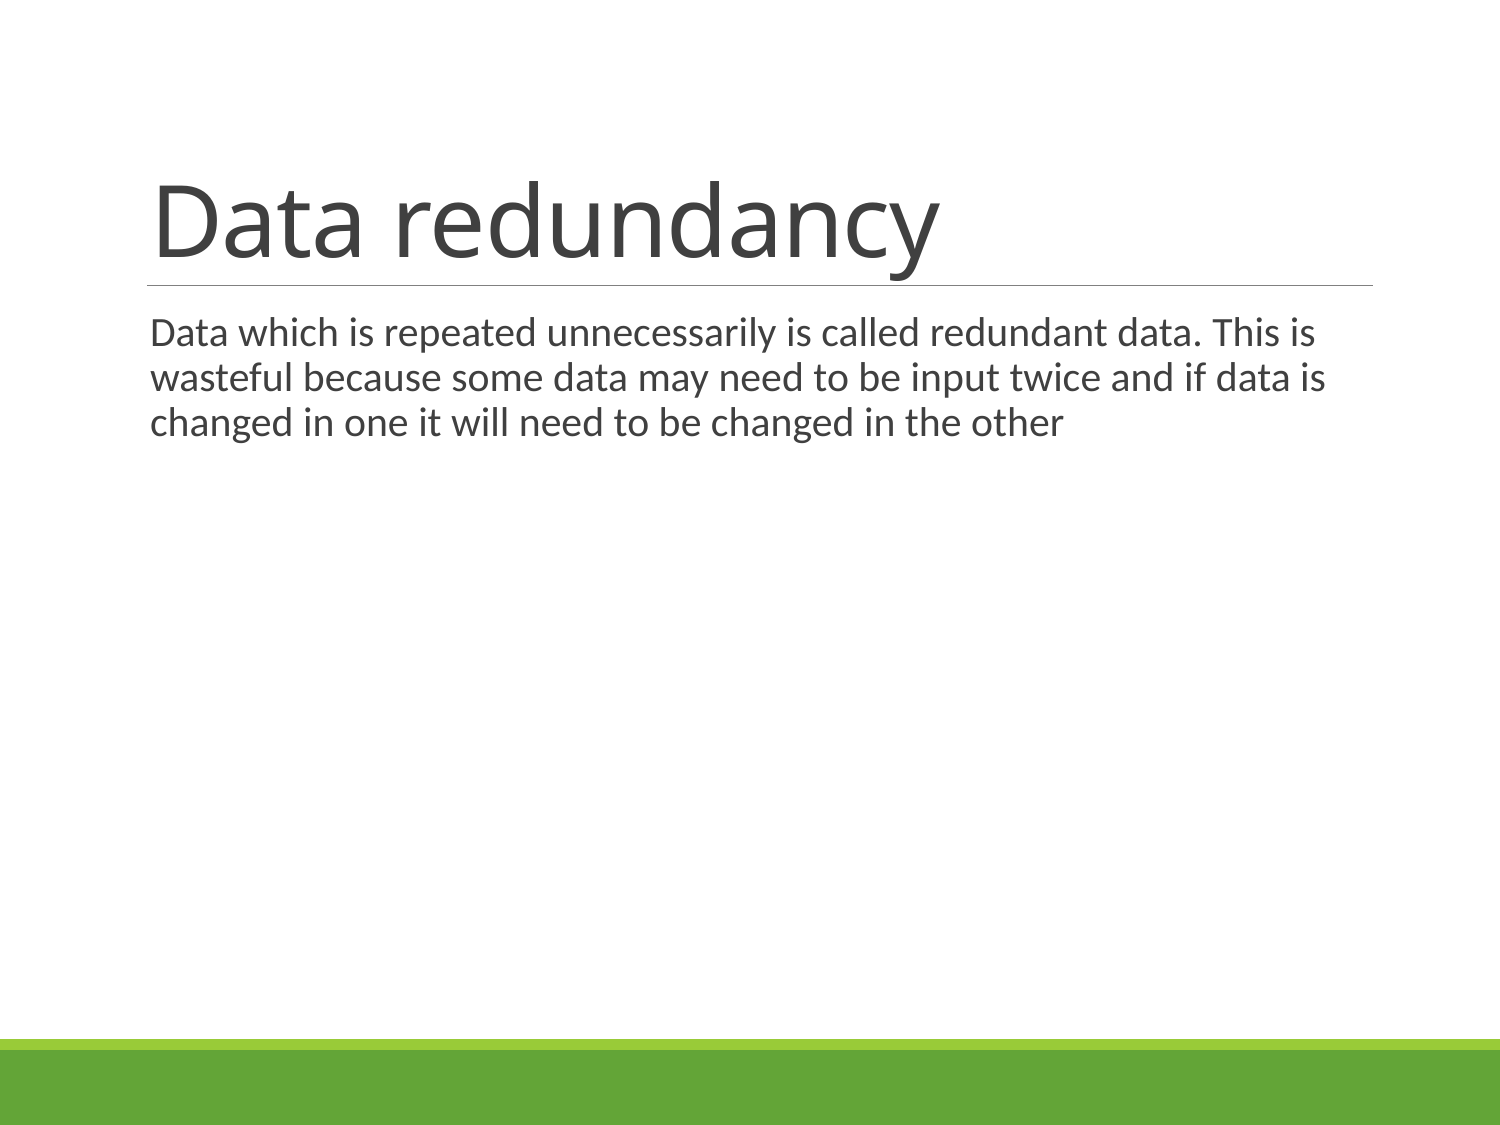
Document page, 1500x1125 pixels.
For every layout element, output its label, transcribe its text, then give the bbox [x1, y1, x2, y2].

list Data which is repeated unnecessarily is called redundant data. This is wasteful because some data may need to be input twice and if data is changed in one it will need to be changed in the other [135, 302, 1373, 963]
title Data redundancy [135, 47, 1373, 285]
